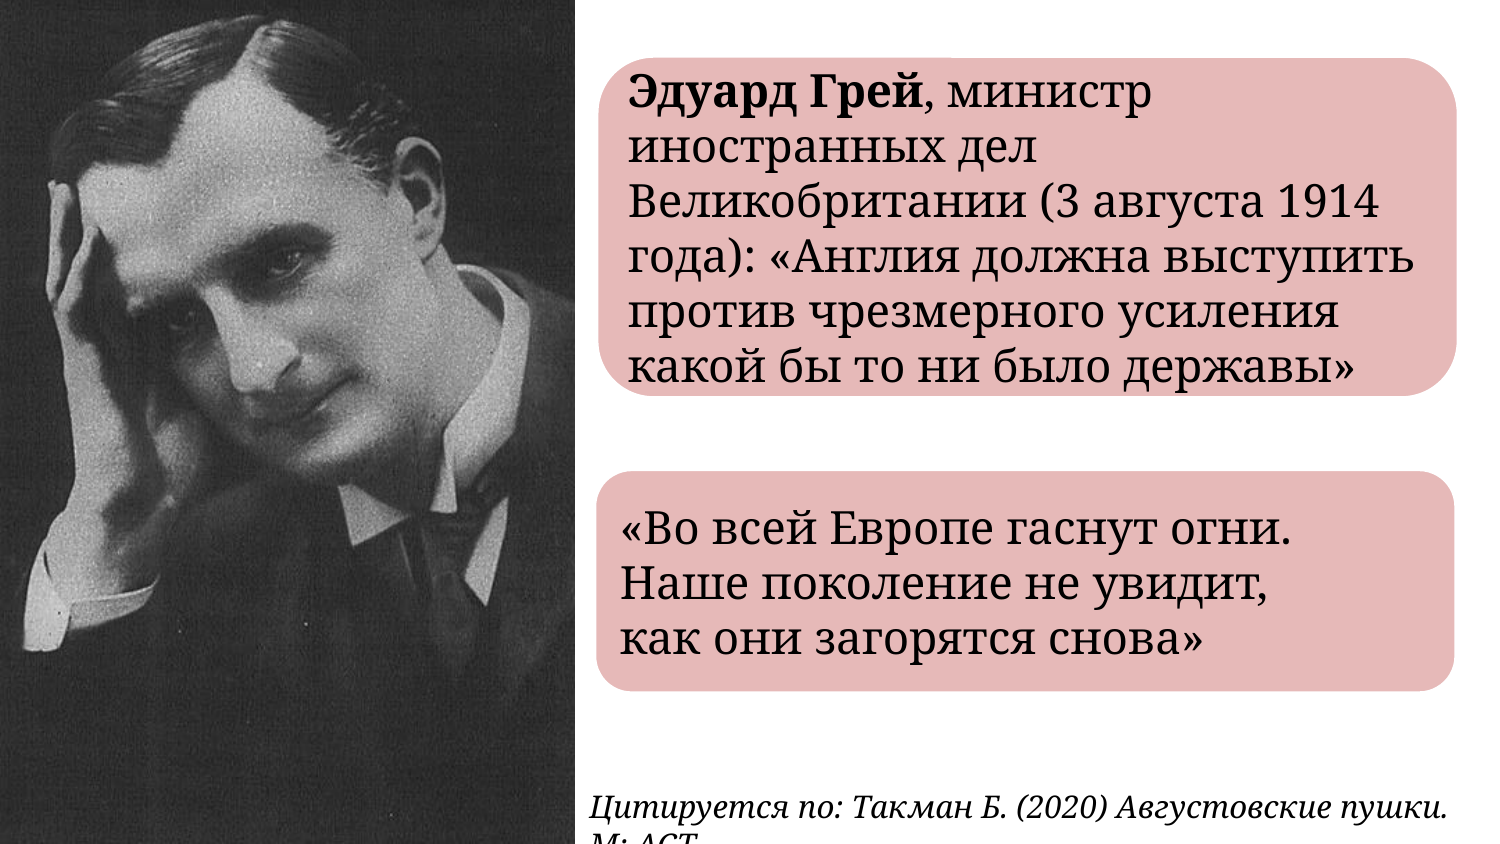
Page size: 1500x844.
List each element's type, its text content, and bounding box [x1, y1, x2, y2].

text_box Цитируется по: Такман Б. (2020) Августовские пушки. М: АСТ [579, 779, 1500, 844]
text_box «Во всей Европе гаснут огни. Наше поколение не увидит, как они загорятся снова» [592, 466, 1459, 696]
text_box Эдуард Грей, министр иностранных дел Великобритании (3 августа 1914 года): «Англия должна выступить против чрезмерного усиления какой бы то ни было державы» [594, 53, 1461, 401]
picture [0, 0, 575, 844]
